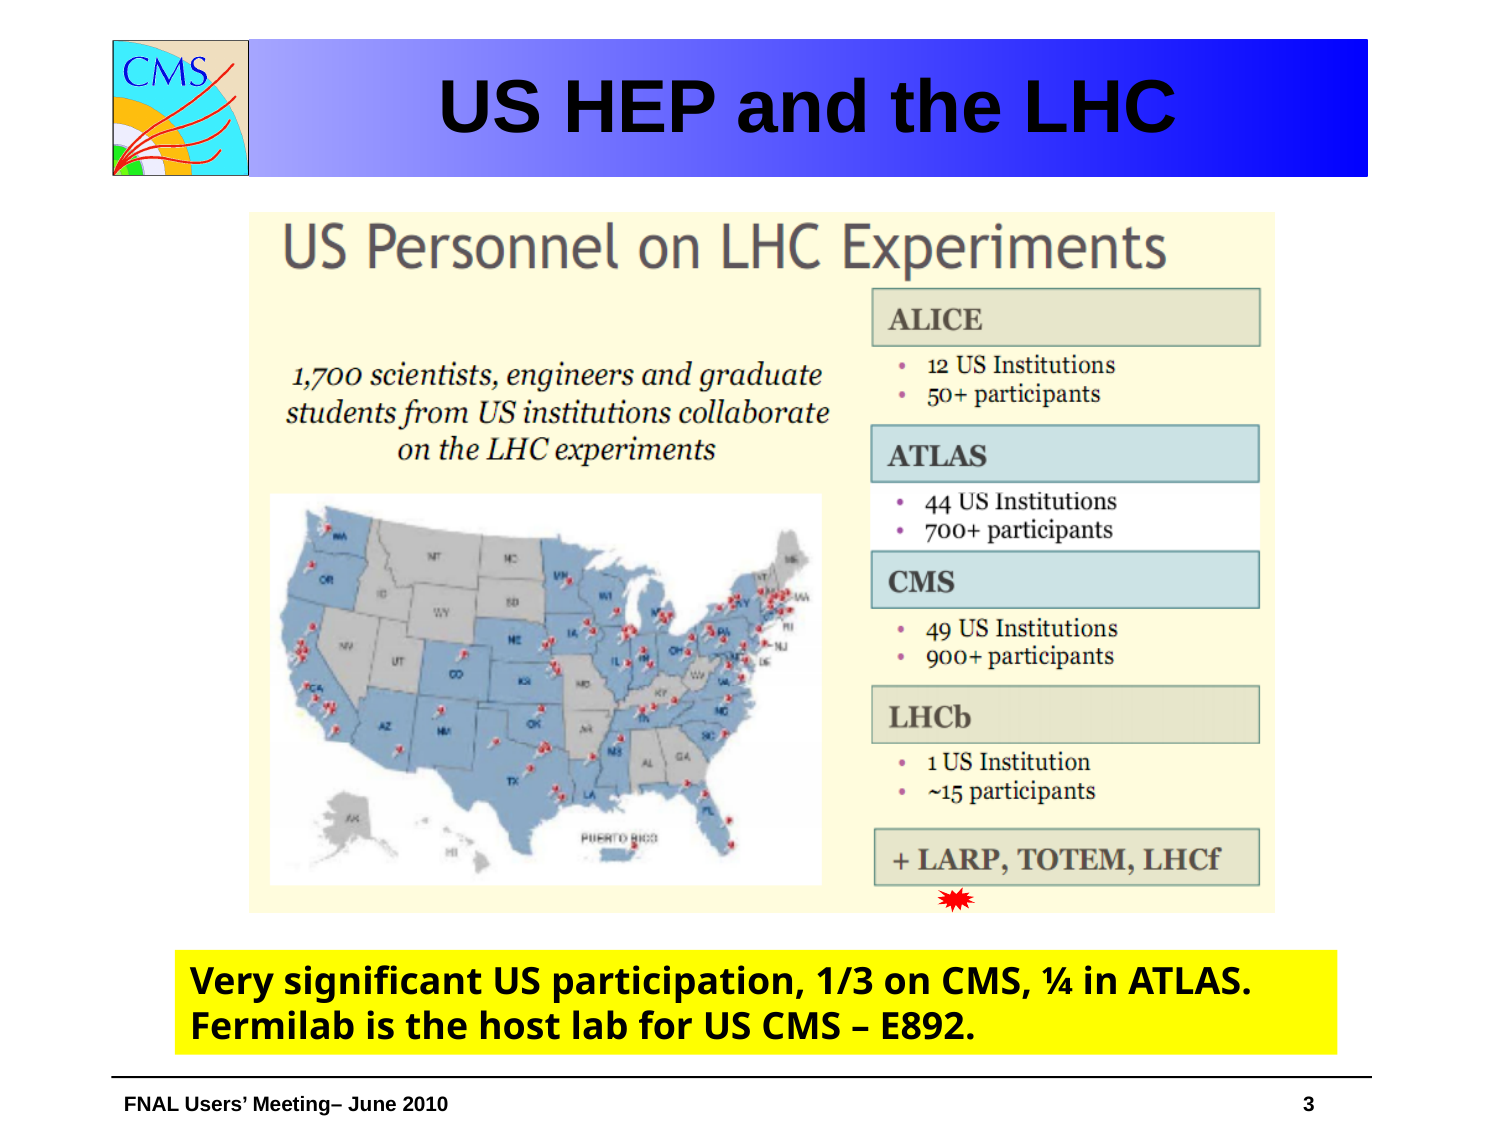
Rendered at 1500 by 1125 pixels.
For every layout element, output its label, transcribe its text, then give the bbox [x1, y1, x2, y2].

picture [248, 212, 1275, 913]
picture [112, 39, 248, 177]
title US HEP and the LHC [248, 39, 1369, 178]
text_box Very significant US participation, 1/3 on CMS, ¼ in ATLAS. Fermilab is the host lab for US CMS – E892. [174, 949, 1338, 1055]
